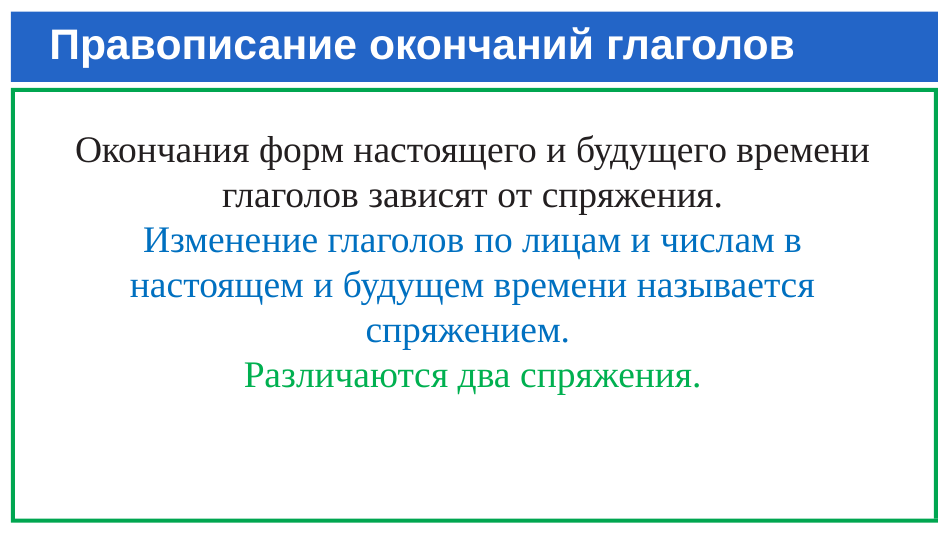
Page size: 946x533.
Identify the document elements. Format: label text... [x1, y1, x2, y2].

title Правописание окончаний глаголов [49, 16, 897, 69]
list Окончания форм настоящего и будущего времени глаголов зависят от спряжения. Изменение глаголов по лицам и числам в настоящем и будущем времени называется спряжением. Различаются два спряжения. [68, 125, 878, 429]
